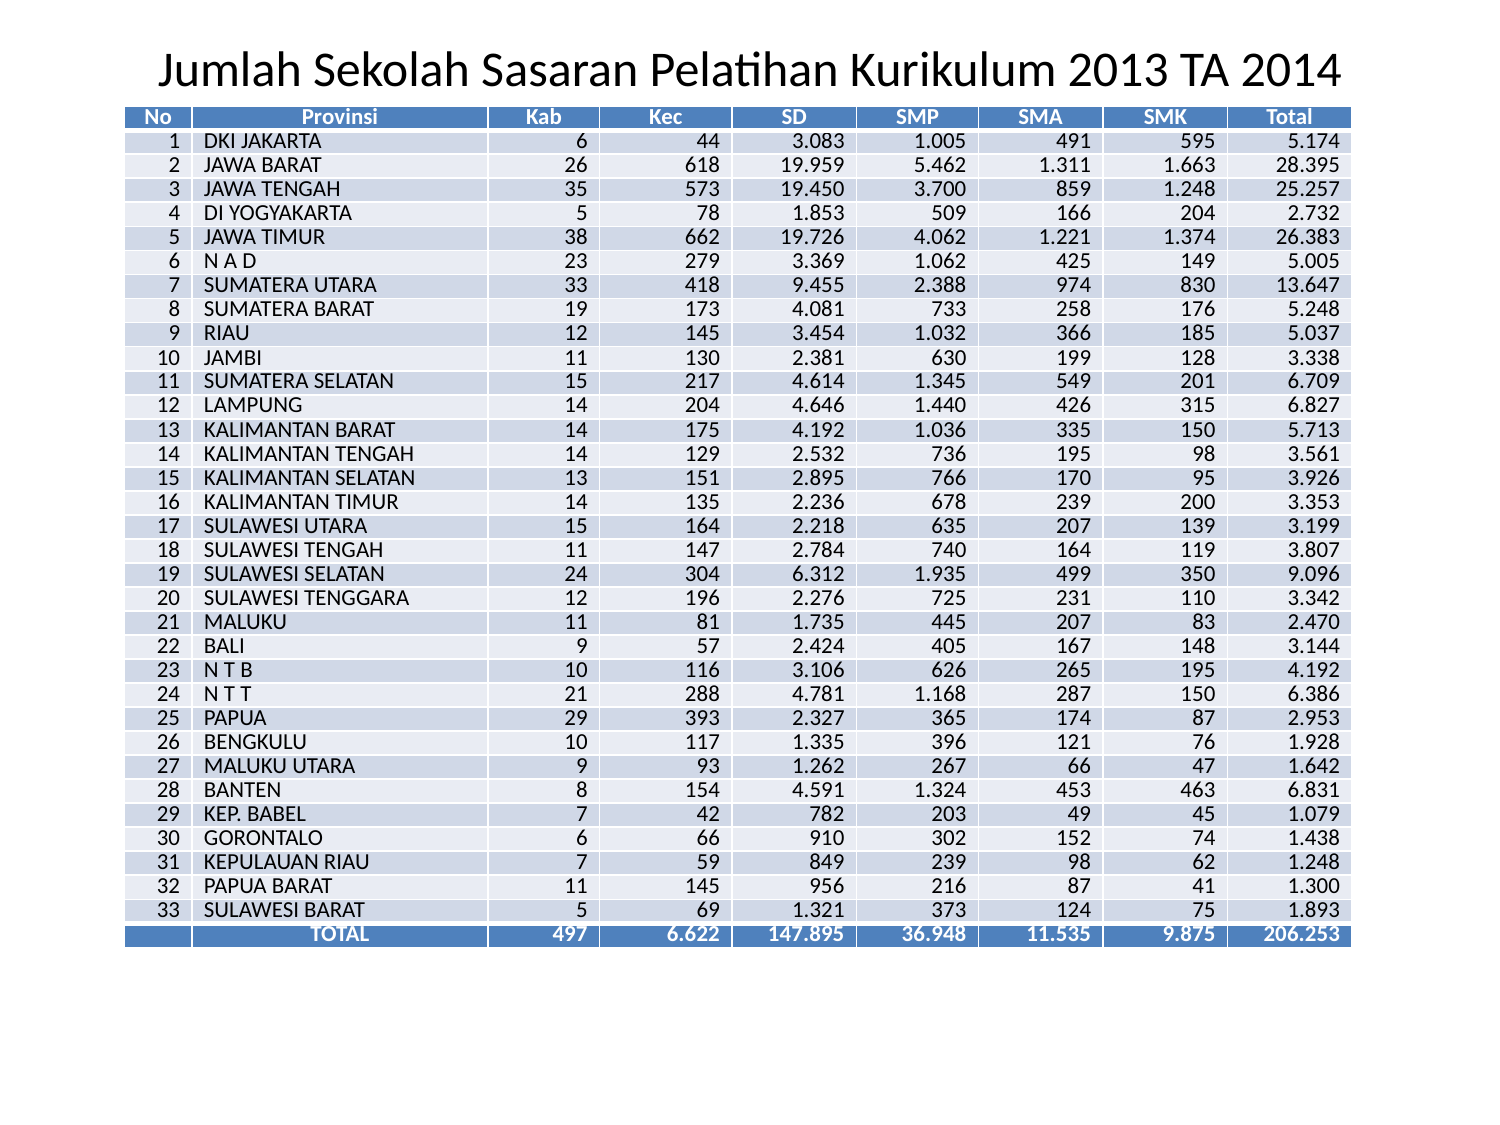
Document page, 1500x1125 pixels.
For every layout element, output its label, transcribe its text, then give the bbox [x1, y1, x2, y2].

table_cell 6 [125, 251, 191, 274]
table_cell 3.926 [1228, 468, 1351, 490]
table_cell 25 [125, 708, 191, 730]
table_cell 87 [979, 876, 1102, 899]
table_cell 2.895 [733, 468, 856, 490]
table_cell 14 [125, 444, 191, 466]
table_cell 1.005 [857, 133, 978, 153]
table_cell KALIMANTAN BARAT [193, 420, 487, 442]
table_cell 44 [600, 133, 731, 153]
table_cell 207 [979, 612, 1102, 634]
table_cell 3.454 [733, 323, 856, 346]
table_cell 1.062 [857, 251, 978, 274]
table_cell 24 [489, 564, 599, 586]
table_cell 5 [489, 203, 599, 226]
table_cell JAWA BARAT [193, 155, 487, 177]
table_cell 147.895 [733, 926, 856, 947]
table_cell 81 [600, 612, 731, 634]
table_cell 2.470 [1228, 612, 1351, 634]
table_cell 119 [1104, 540, 1227, 562]
table_cell 418 [600, 275, 731, 298]
table_cell 10 [125, 347, 191, 370]
table_cell 148 [1104, 636, 1227, 658]
table_cell 3.199 [1228, 516, 1351, 538]
table_cell 19 [125, 564, 191, 586]
table_cell 152 [979, 828, 1102, 850]
table_cell 9 [125, 323, 191, 346]
table_cell 3.807 [1228, 540, 1351, 562]
table_header SMK [1104, 107, 1227, 128]
table_cell 110 [1104, 588, 1227, 610]
table_cell 2.953 [1228, 708, 1351, 730]
table_cell GORONTALO [193, 828, 487, 850]
table_cell 174 [979, 708, 1102, 730]
table_cell 279 [600, 251, 731, 274]
table_cell N A D [193, 251, 487, 274]
table_cell 288 [600, 684, 731, 706]
table_cell 1.248 [1228, 852, 1351, 874]
table_header SMA [979, 107, 1102, 128]
table_cell SULAWESI TENGAH [193, 540, 487, 562]
table_cell 350 [1104, 564, 1227, 586]
table_cell 26 [489, 155, 599, 177]
table_cell 3.561 [1228, 444, 1351, 466]
table_cell 14 [489, 492, 599, 514]
table_cell 195 [979, 444, 1102, 466]
table_cell 2 [125, 155, 191, 177]
table_cell 28.395 [1228, 155, 1351, 177]
table_cell 151 [600, 468, 731, 490]
table_cell 7 [489, 804, 599, 826]
table_cell 2.388 [857, 275, 978, 298]
table_cell 150 [1104, 684, 1227, 706]
table_cell 1.032 [857, 323, 978, 346]
table_cell 29 [489, 708, 599, 730]
table_cell 10 [489, 732, 599, 754]
table_cell 12 [489, 323, 599, 346]
table_cell 497 [489, 926, 599, 947]
table_cell 206.253 [1228, 926, 1351, 947]
table_cell KALIMANTAN TENGAH [193, 444, 487, 466]
table_cell 25.257 [1228, 179, 1351, 201]
table_cell 14 [489, 444, 599, 466]
table_cell 164 [979, 540, 1102, 562]
table_cell 173 [600, 299, 731, 322]
table_cell 6.386 [1228, 684, 1351, 706]
table_cell 2.424 [733, 636, 856, 658]
table_cell 315 [1104, 396, 1227, 418]
table_cell 573 [600, 179, 731, 201]
table_cell 2.327 [733, 708, 856, 730]
table_cell 11 [489, 612, 599, 634]
table_cell 2.276 [733, 588, 856, 610]
table_cell 736 [857, 444, 978, 466]
table_cell 7 [125, 275, 191, 298]
table_cell 6 [489, 133, 599, 153]
table_cell 5.248 [1228, 299, 1351, 322]
table_cell 549 [979, 372, 1102, 394]
table_cell LAMPUNG [193, 396, 487, 418]
table_cell 207 [979, 516, 1102, 538]
table_cell 453 [979, 780, 1102, 802]
table_cell 405 [857, 636, 978, 658]
table_cell KALIMANTAN SELATAN [193, 468, 487, 490]
table_cell 463 [1104, 780, 1227, 802]
table_cell 93 [600, 756, 731, 778]
table_cell 166 [979, 203, 1102, 226]
table_cell 287 [979, 684, 1102, 706]
table_cell 12 [489, 588, 599, 610]
title Jumlah Sekolah Sasaran Pelatihan Kurikulum 2013 TA 2014 [75, 19, 1425, 114]
table_cell 1.262 [733, 756, 856, 778]
table_cell 204 [600, 396, 731, 418]
table_cell 217 [600, 372, 731, 394]
table_cell KEPULAUAN RIAU [193, 852, 487, 874]
table_cell 630 [857, 347, 978, 370]
table_cell 21 [489, 684, 599, 706]
table_cell 4.646 [733, 396, 856, 418]
table_cell 87 [1104, 708, 1227, 730]
table_cell 175 [600, 420, 731, 442]
table_cell 3.369 [733, 251, 856, 274]
table_cell 19 [489, 299, 599, 322]
table_cell 1.300 [1228, 876, 1351, 899]
table_cell JAWA TENGAH [193, 179, 487, 201]
table_cell N T B [193, 660, 487, 682]
table_cell 396 [857, 732, 978, 754]
table_cell 9.875 [1104, 926, 1227, 947]
table_cell 15 [489, 516, 599, 538]
table_cell 200 [1104, 492, 1227, 514]
table_cell 21 [125, 612, 191, 634]
table_cell 1.324 [857, 780, 978, 802]
table_cell 17 [125, 516, 191, 538]
table_cell 618 [600, 155, 731, 177]
table_cell 31 [125, 852, 191, 874]
table_cell 1.928 [1228, 732, 1351, 754]
table_cell 33 [125, 900, 191, 921]
table_cell JAMBI [193, 347, 487, 370]
table_cell 9 [489, 756, 599, 778]
table_cell 11.535 [979, 926, 1102, 947]
table_cell 124 [979, 900, 1102, 921]
table_cell 9.096 [1228, 564, 1351, 586]
table_cell 4 [125, 203, 191, 226]
table_cell 13 [489, 468, 599, 490]
table_cell 28 [125, 780, 191, 802]
table_cell 59 [600, 852, 731, 874]
table_cell 19.450 [733, 179, 856, 201]
table_cell 15 [125, 468, 191, 490]
table_cell 239 [857, 852, 978, 874]
table_cell 304 [600, 564, 731, 586]
table_cell 2.218 [733, 516, 856, 538]
table_cell 42 [600, 804, 731, 826]
table_cell 6.312 [733, 564, 856, 586]
table_cell 5 [489, 900, 599, 921]
table_cell 49 [979, 804, 1102, 826]
table_cell 9.455 [733, 275, 856, 298]
table_cell JAWA TIMUR [193, 227, 487, 250]
table_cell 74 [1104, 828, 1227, 850]
table_cell 9 [489, 636, 599, 658]
table_cell 16 [125, 492, 191, 514]
table_cell 265 [979, 660, 1102, 682]
table_cell 859 [979, 179, 1102, 201]
table_cell 1.935 [857, 564, 978, 586]
table_cell 203 [857, 804, 978, 826]
table_cell 4.081 [733, 299, 856, 322]
table_cell 76 [1104, 732, 1227, 754]
table_cell 57 [600, 636, 731, 658]
table_header Kab [489, 107, 599, 128]
table_cell 5.037 [1228, 323, 1351, 346]
table_cell 195 [1104, 660, 1227, 682]
table_cell 117 [600, 732, 731, 754]
table_cell 1.374 [1104, 227, 1227, 250]
table_cell 7 [489, 852, 599, 874]
table_cell 725 [857, 588, 978, 610]
table_cell 23 [489, 251, 599, 274]
table_cell 23 [125, 660, 191, 682]
table_cell 678 [857, 492, 978, 514]
table_cell 335 [979, 420, 1102, 442]
table_cell SULAWESI UTARA [193, 516, 487, 538]
table_cell 47 [1104, 756, 1227, 778]
table_cell SUMATERA SELATAN [193, 372, 487, 394]
table_header SMP [857, 107, 978, 128]
table_cell 11 [489, 347, 599, 370]
table_cell 1.036 [857, 420, 978, 442]
table_cell [125, 926, 191, 947]
table_cell 176 [1104, 299, 1227, 322]
table_cell 167 [979, 636, 1102, 658]
table_cell 3.338 [1228, 347, 1351, 370]
table_cell RIAU [193, 323, 487, 346]
table_cell N T T [193, 684, 487, 706]
table_cell 1.248 [1104, 179, 1227, 201]
table_cell DKI JAKARTA [193, 133, 487, 153]
table_cell 782 [733, 804, 856, 826]
table_cell BALI [193, 636, 487, 658]
table_cell 32 [125, 876, 191, 899]
table_cell 5.005 [1228, 251, 1351, 274]
table_cell 3 [125, 179, 191, 201]
table_cell KEP. BABEL [193, 804, 487, 826]
table_cell 26.383 [1228, 227, 1351, 250]
table_cell SULAWESI BARAT [193, 900, 487, 921]
table_cell 13 [125, 420, 191, 442]
table_cell 98 [979, 852, 1102, 874]
table_cell 445 [857, 612, 978, 634]
table_cell 33 [489, 275, 599, 298]
table_cell 128 [1104, 347, 1227, 370]
table_cell 11 [489, 540, 599, 562]
table_cell 5 [125, 227, 191, 250]
table_cell 491 [979, 133, 1102, 153]
table_cell 129 [600, 444, 731, 466]
table_cell 98 [1104, 444, 1227, 466]
table_cell 185 [1104, 323, 1227, 346]
table_cell 41 [1104, 876, 1227, 899]
table_cell 302 [857, 828, 978, 850]
table_cell 13.647 [1228, 275, 1351, 298]
table_cell 425 [979, 251, 1102, 274]
table_cell 121 [979, 732, 1102, 754]
table_cell 5.462 [857, 155, 978, 177]
table_cell 1.853 [733, 203, 856, 226]
table_cell 18 [125, 540, 191, 562]
table_cell 849 [733, 852, 856, 874]
table_cell 8 [125, 299, 191, 322]
table_cell 373 [857, 900, 978, 921]
table_cell 95 [1104, 468, 1227, 490]
table_cell 1.311 [979, 155, 1102, 177]
table_cell 4.192 [1228, 660, 1351, 682]
table_cell 36.948 [857, 926, 978, 947]
table_cell 11 [125, 372, 191, 394]
table_cell 4.591 [733, 780, 856, 802]
table_cell 15 [489, 372, 599, 394]
table_cell 910 [733, 828, 856, 850]
table_cell 66 [979, 756, 1102, 778]
table_cell 6.622 [600, 926, 731, 947]
table_cell 5.713 [1228, 420, 1351, 442]
table_cell 27 [125, 756, 191, 778]
table_cell 216 [857, 876, 978, 899]
table_cell 2.381 [733, 347, 856, 370]
table_cell BENGKULU [193, 732, 487, 754]
table_cell 267 [857, 756, 978, 778]
table_header No [125, 107, 191, 128]
table_cell 231 [979, 588, 1102, 610]
table_cell 974 [979, 275, 1102, 298]
table_cell 24 [125, 684, 191, 706]
table_cell 6.827 [1228, 396, 1351, 418]
table_cell 19.959 [733, 155, 856, 177]
table_cell SUMATERA BARAT [193, 299, 487, 322]
table_cell 830 [1104, 275, 1227, 298]
table_cell 78 [600, 203, 731, 226]
table_cell 22 [125, 636, 191, 658]
table_cell 2.532 [733, 444, 856, 466]
table_cell 83 [1104, 612, 1227, 634]
table_cell 14 [489, 396, 599, 418]
table_cell 733 [857, 299, 978, 322]
table_cell 1.735 [733, 612, 856, 634]
table_cell TOTAL [193, 926, 487, 947]
table_cell 1.079 [1228, 804, 1351, 826]
table_cell 1.663 [1104, 155, 1227, 177]
table_cell 6 [489, 828, 599, 850]
table_cell DI YOGYAKARTA [193, 203, 487, 226]
table_cell 75 [1104, 900, 1227, 921]
table_cell 14 [489, 420, 599, 442]
table_cell 740 [857, 540, 978, 562]
table_cell 626 [857, 660, 978, 682]
table_cell 149 [1104, 251, 1227, 274]
table_cell 426 [979, 396, 1102, 418]
table_cell 2.784 [733, 540, 856, 562]
table_cell 8 [489, 780, 599, 802]
table_cell 69 [600, 900, 731, 921]
table_header SD [733, 107, 856, 128]
table_cell 145 [600, 876, 731, 899]
table_cell 66 [600, 828, 731, 850]
table_cell 3.700 [857, 179, 978, 201]
table_cell 1.438 [1228, 828, 1351, 850]
table_cell 4.192 [733, 420, 856, 442]
table_cell 635 [857, 516, 978, 538]
table_cell 4.614 [733, 372, 856, 394]
table_cell 1.642 [1228, 756, 1351, 778]
table_cell SULAWESI TENGGARA [193, 588, 487, 610]
table_cell 6.831 [1228, 780, 1351, 802]
table_cell 135 [600, 492, 731, 514]
table_cell 393 [600, 708, 731, 730]
table_cell 3.353 [1228, 492, 1351, 514]
table_cell 258 [979, 299, 1102, 322]
table_cell PAPUA BARAT [193, 876, 487, 899]
table_cell 12 [125, 396, 191, 418]
table_cell 116 [600, 660, 731, 682]
table_cell 956 [733, 876, 856, 899]
table_cell 35 [489, 179, 599, 201]
table_cell 662 [600, 227, 731, 250]
table_cell SULAWESI SELATAN [193, 564, 487, 586]
table_cell 1.335 [733, 732, 856, 754]
table_cell 130 [600, 347, 731, 370]
table_cell 150 [1104, 420, 1227, 442]
table_cell 38 [489, 227, 599, 250]
table_cell 20 [125, 588, 191, 610]
table_cell 3.106 [733, 660, 856, 682]
table_cell 766 [857, 468, 978, 490]
table_cell PAPUA [193, 708, 487, 730]
table_cell 595 [1104, 133, 1227, 153]
table_cell 147 [600, 540, 731, 562]
table_header Kec [600, 107, 731, 128]
table_cell 1.440 [857, 396, 978, 418]
table_cell 366 [979, 323, 1102, 346]
table_cell 26 [125, 732, 191, 754]
table_cell MALUKU [193, 612, 487, 634]
table_cell KALIMANTAN TIMUR [193, 492, 487, 514]
table_cell 139 [1104, 516, 1227, 538]
table_cell 45 [1104, 804, 1227, 826]
table_cell SUMATERA UTARA [193, 275, 487, 298]
table_cell 4.062 [857, 227, 978, 250]
table_cell 11 [489, 876, 599, 899]
table_cell 204 [1104, 203, 1227, 226]
table_cell 1.893 [1228, 900, 1351, 921]
table_header Total [1228, 107, 1351, 128]
table_cell 3.083 [733, 133, 856, 153]
table_cell 365 [857, 708, 978, 730]
table_cell MALUKU UTARA [193, 756, 487, 778]
table_cell BANTEN [193, 780, 487, 802]
table_cell 3.144 [1228, 636, 1351, 658]
table_cell 29 [125, 804, 191, 826]
table_cell 2.236 [733, 492, 856, 514]
table_cell 199 [979, 347, 1102, 370]
table_cell 1.168 [857, 684, 978, 706]
table_cell 170 [979, 468, 1102, 490]
table_cell 1.221 [979, 227, 1102, 250]
table_cell 6.709 [1228, 372, 1351, 394]
table_cell 499 [979, 564, 1102, 586]
table_cell 1.321 [733, 900, 856, 921]
table_cell 196 [600, 588, 731, 610]
table_cell 164 [600, 516, 731, 538]
table_header Provinsi [193, 107, 487, 128]
table_cell 3.342 [1228, 588, 1351, 610]
table_cell 509 [857, 203, 978, 226]
table_cell 154 [600, 780, 731, 802]
table_cell 30 [125, 828, 191, 850]
table_cell 201 [1104, 372, 1227, 394]
table_cell 10 [489, 660, 599, 682]
table_cell 1 [125, 133, 191, 153]
table_cell 2.732 [1228, 203, 1351, 226]
table_cell 62 [1104, 852, 1227, 874]
table_cell 239 [979, 492, 1102, 514]
table_cell 5.174 [1228, 133, 1351, 153]
table_cell 1.345 [857, 372, 978, 394]
table_cell 19.726 [733, 227, 856, 250]
table_cell 145 [600, 323, 731, 346]
table_cell 4.781 [733, 684, 856, 706]
